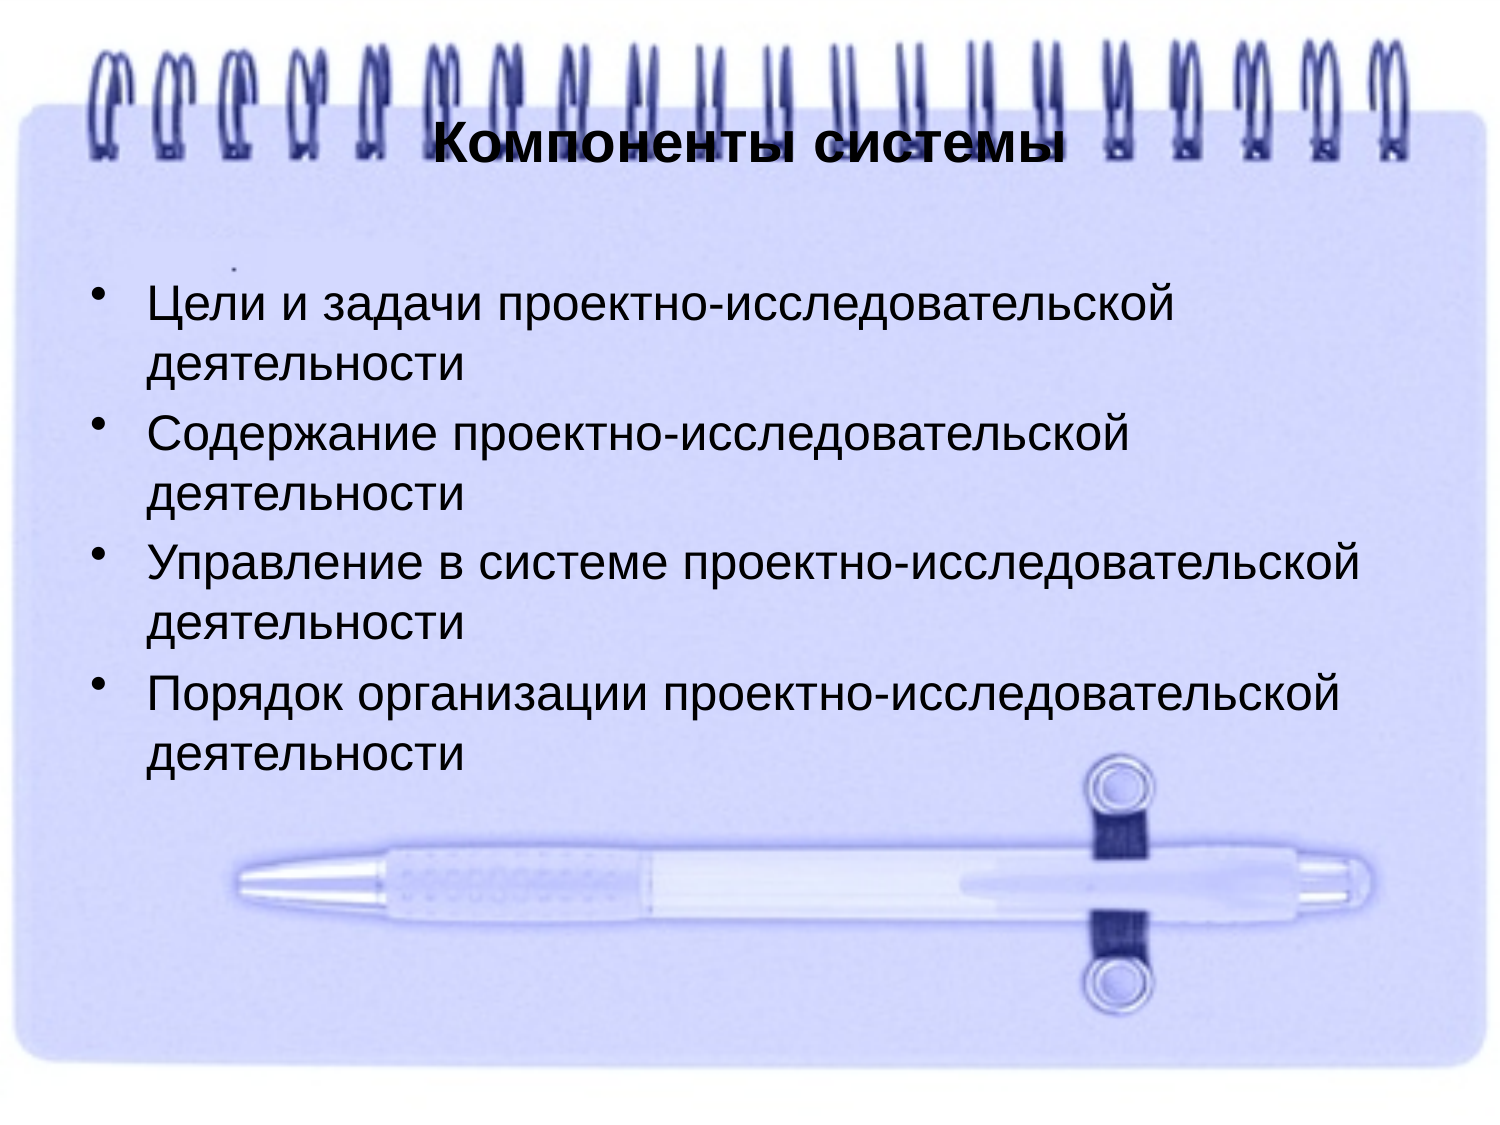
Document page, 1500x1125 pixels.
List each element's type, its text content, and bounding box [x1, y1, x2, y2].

picture [0, 0, 1500, 1125]
title Компоненты системы [74, 44, 1426, 233]
list Цели и задачи проектно-исследовательской деятельности Содержание проектно-исследовательской деятельности Управление в системе проектно-исследовательской деятельности Порядок организации проектно-исследовательской деятельности [74, 262, 1426, 1006]
